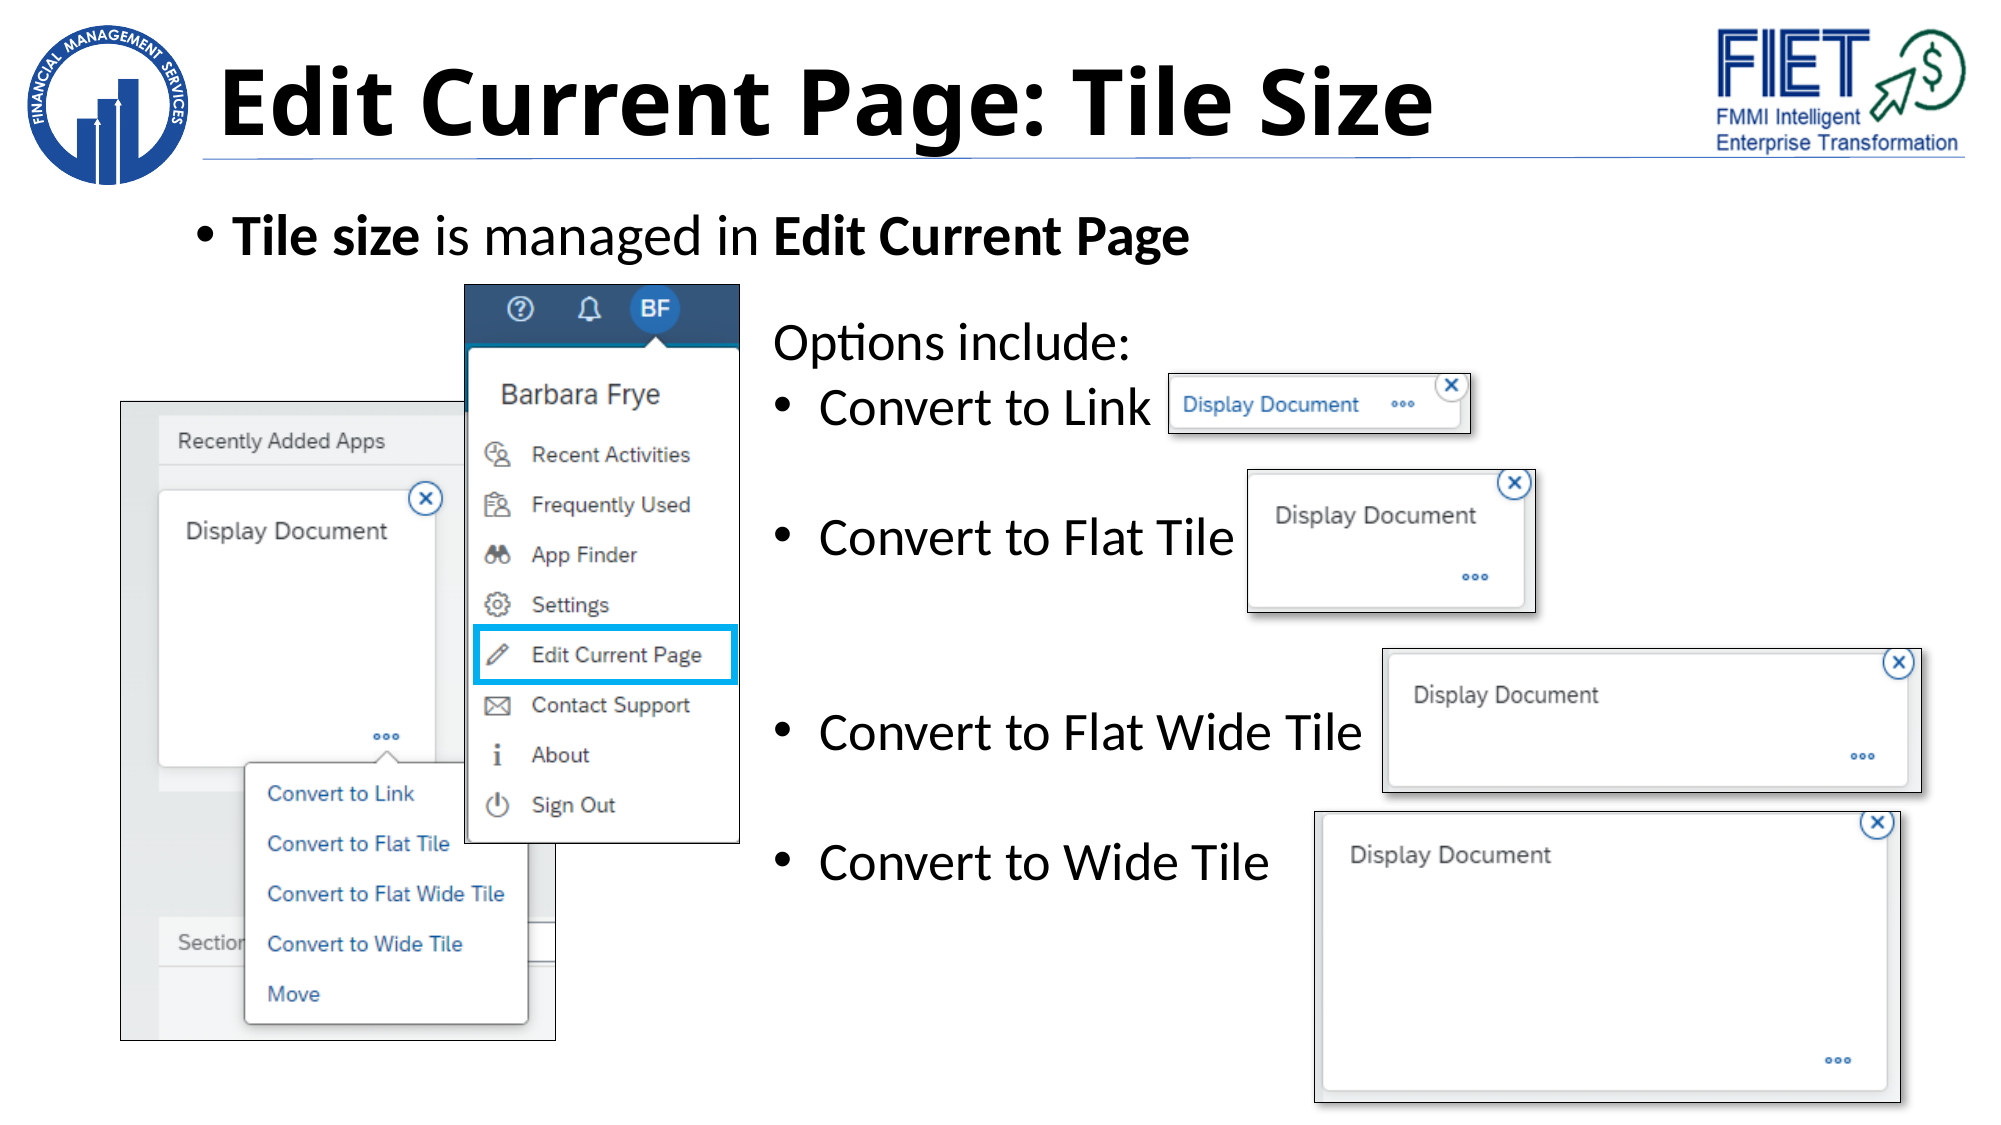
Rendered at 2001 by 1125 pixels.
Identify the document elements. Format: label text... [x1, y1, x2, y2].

picture [1382, 648, 1922, 793]
picture [1714, 22, 1972, 157]
title Edit Current Page: Tile Size [202, 30, 1653, 181]
text_box Options include: Convert to Link Convert to Flat Tile Convert to Flat Wide Tile Convert to Wide Tile [758, 299, 1436, 899]
list Tile size is managed in Edit Current Page [180, 197, 1267, 298]
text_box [120, 284, 740, 1041]
picture [1247, 469, 1536, 613]
picture [1168, 373, 1471, 434]
picture [1314, 811, 1901, 1103]
picture [23, 22, 190, 188]
